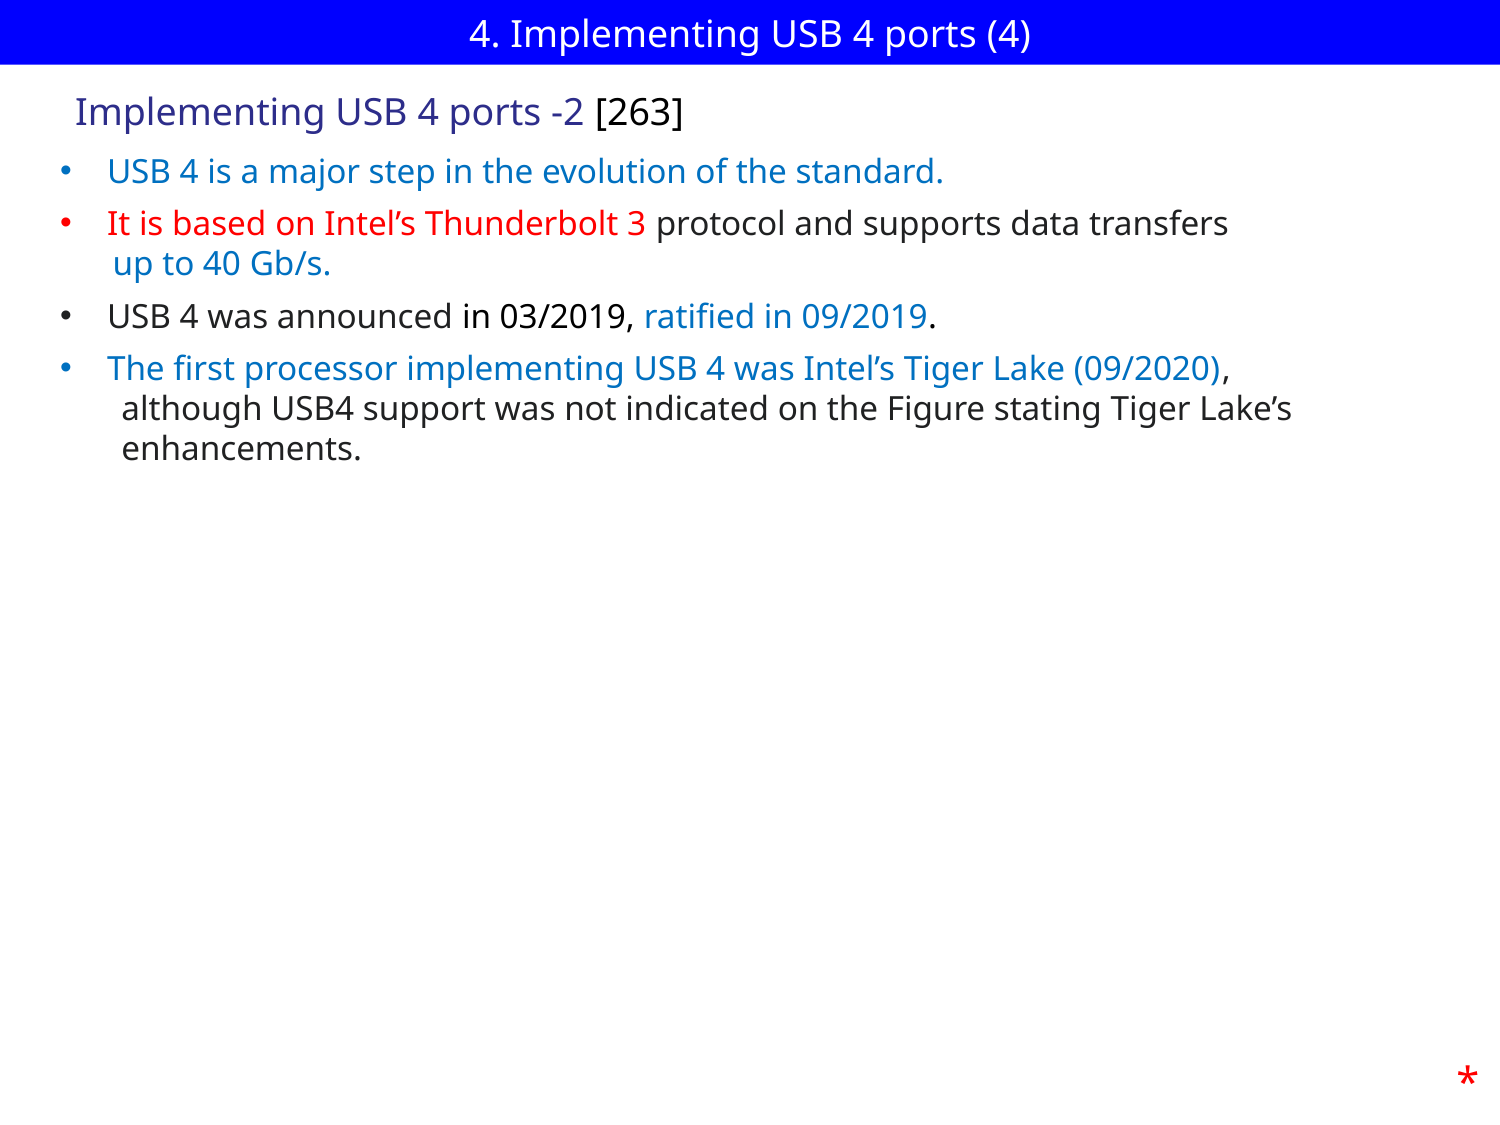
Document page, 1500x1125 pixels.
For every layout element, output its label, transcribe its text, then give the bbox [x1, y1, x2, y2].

text_box USB 4 is a major step in the evolution of the standard. It is based on Intel’s Thunderbolt 3 protocol and supports data transfers up to 40 Gb/s. USB 4 was announced in 03/2019, ratified in 09/2019. The first processor implementing USB 4 was Intel’s Tiger Lake (09/2020), although USB4 support was not indicated on the Figure stating Tiger Lake’s enhancements. [45, 142, 1500, 475]
text_box Implementing USB 4 ports -2 [263] [60, 80, 699, 141]
title 4. Implementing USB 4 ports (4) [0, 0, 1500, 65]
text_box * [1441, 1048, 1495, 1114]
